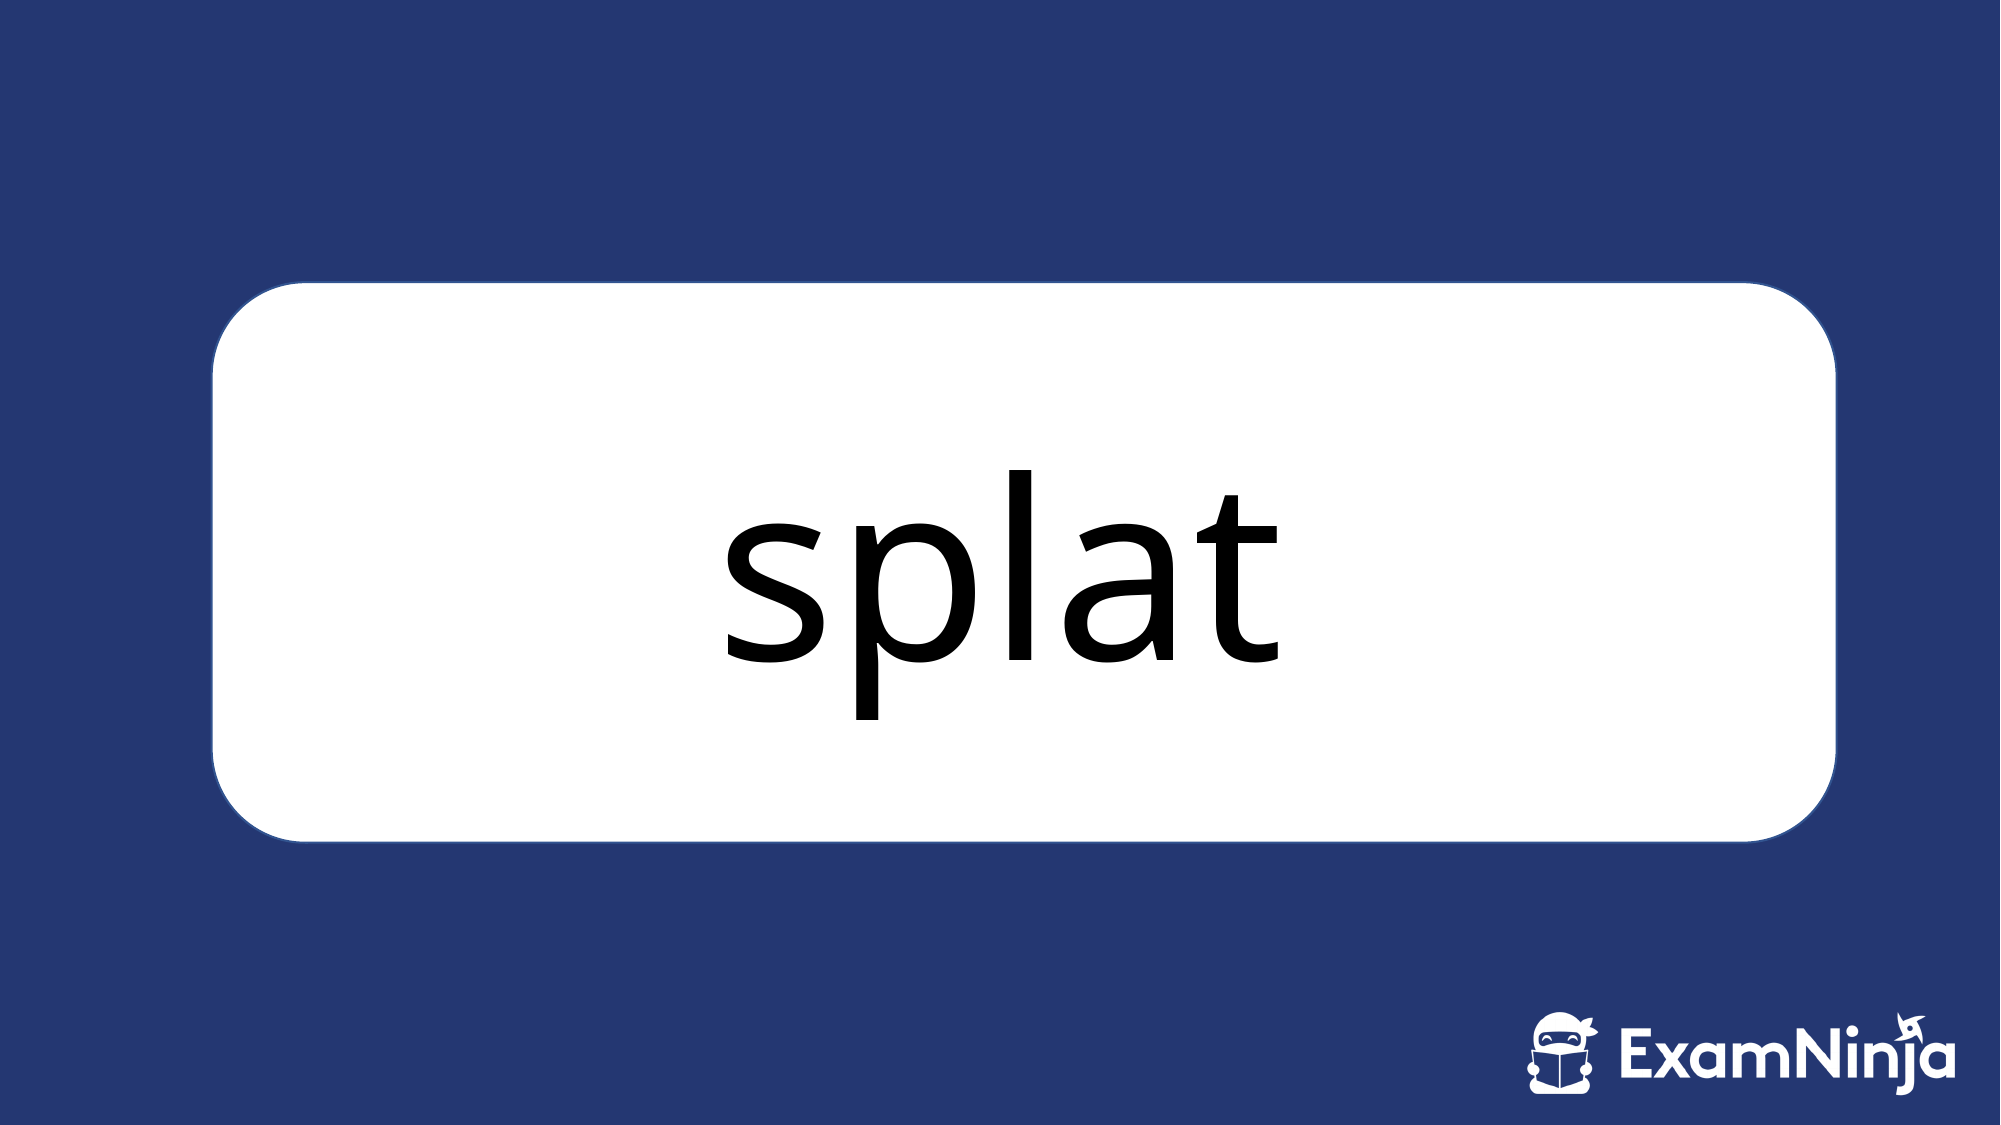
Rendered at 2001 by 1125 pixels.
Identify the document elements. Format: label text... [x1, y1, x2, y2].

text_box [210, 281, 1838, 403]
text_box splat [143, 403, 1857, 719]
picture [1501, 1003, 1979, 1102]
text_box [210, 719, 1838, 844]
